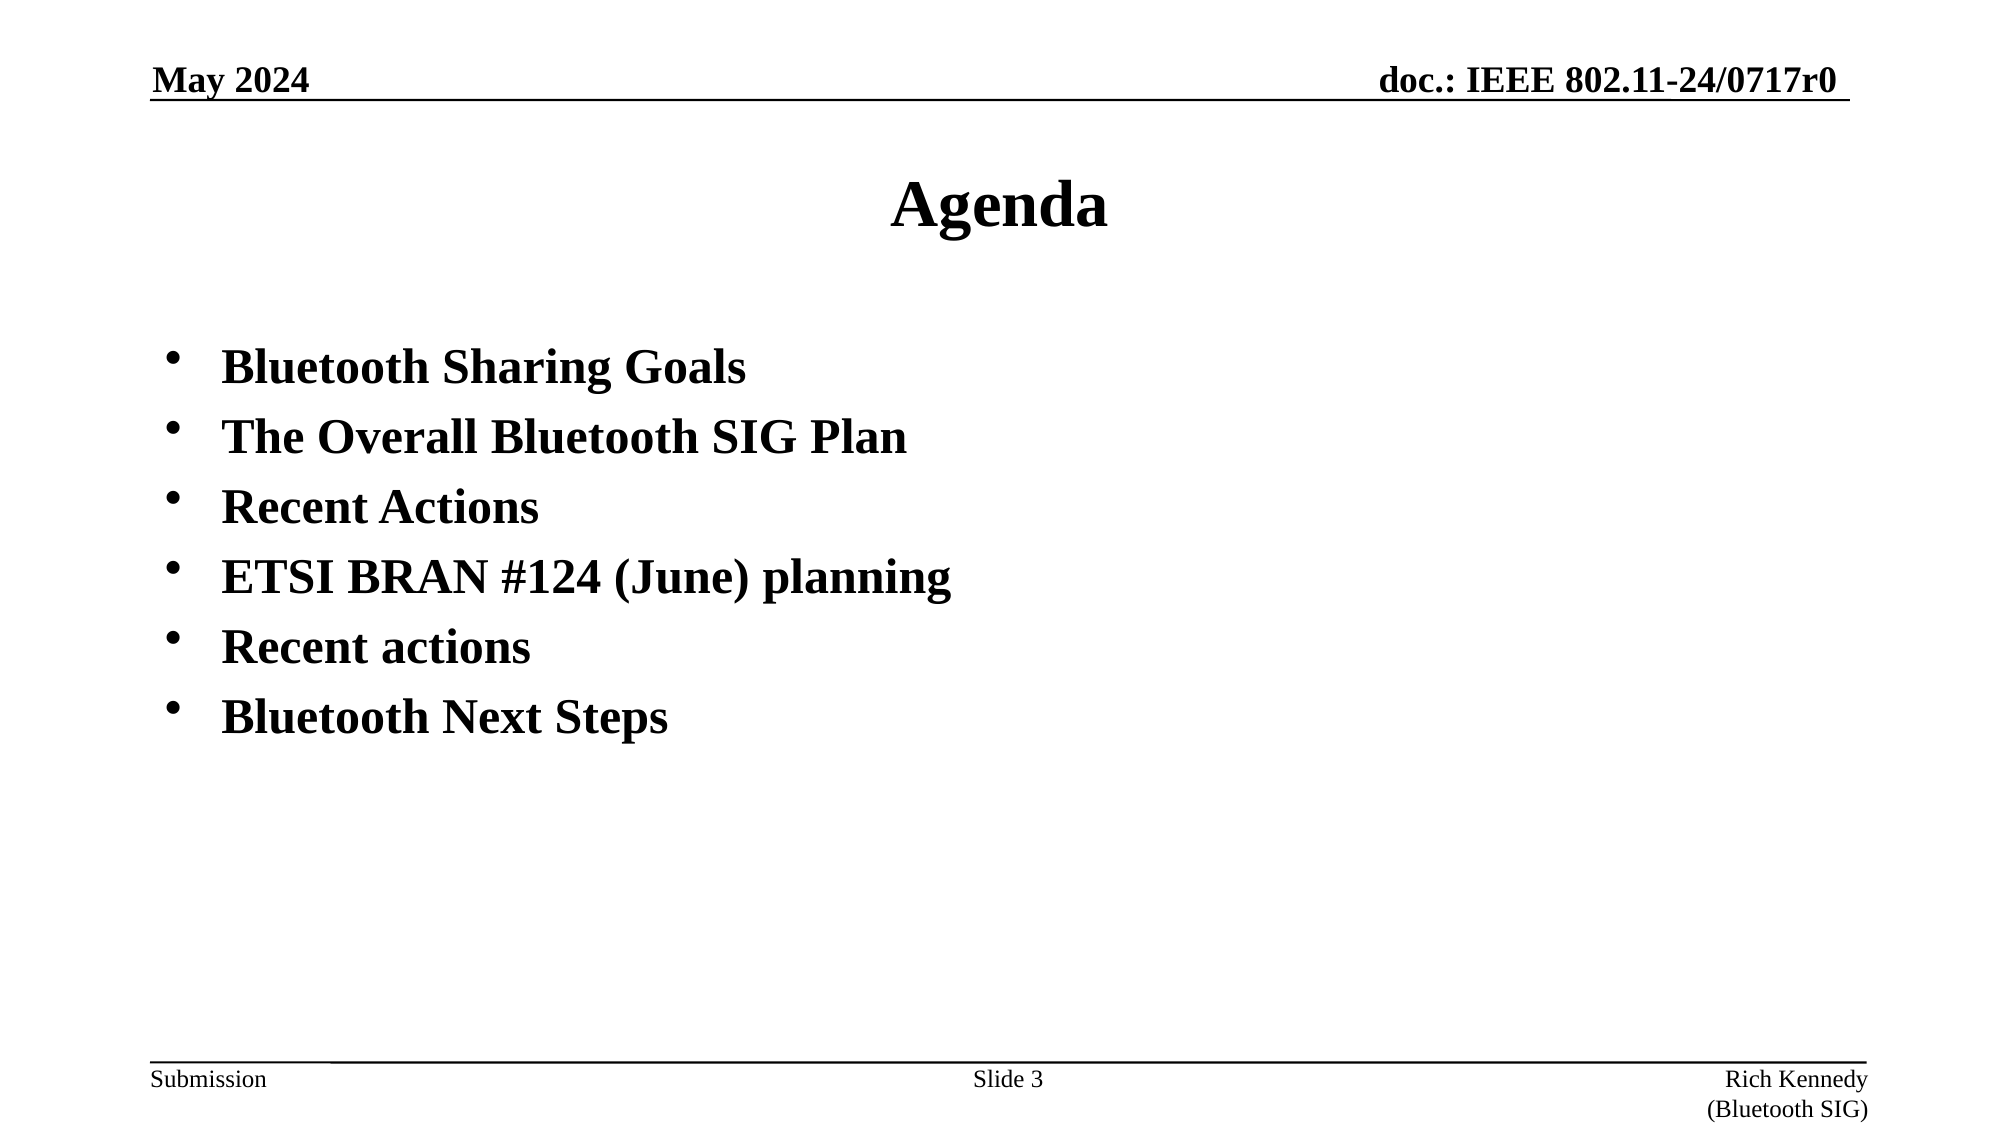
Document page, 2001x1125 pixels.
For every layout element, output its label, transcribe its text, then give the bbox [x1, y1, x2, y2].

slide_number Slide 3 [966, 1061, 1051, 1093]
footer Rich Kennedy (Bluetooth SIG) [1621, 1061, 1870, 1093]
list Bluetooth Sharing Goals The Overall Bluetooth SIG Plan Recent Actions ETSI BRAN #124 (June) planning Recent actions Bluetooth Next Steps [149, 326, 1850, 1002]
title Agenda [150, 112, 1850, 288]
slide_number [152, 54, 412, 101]
